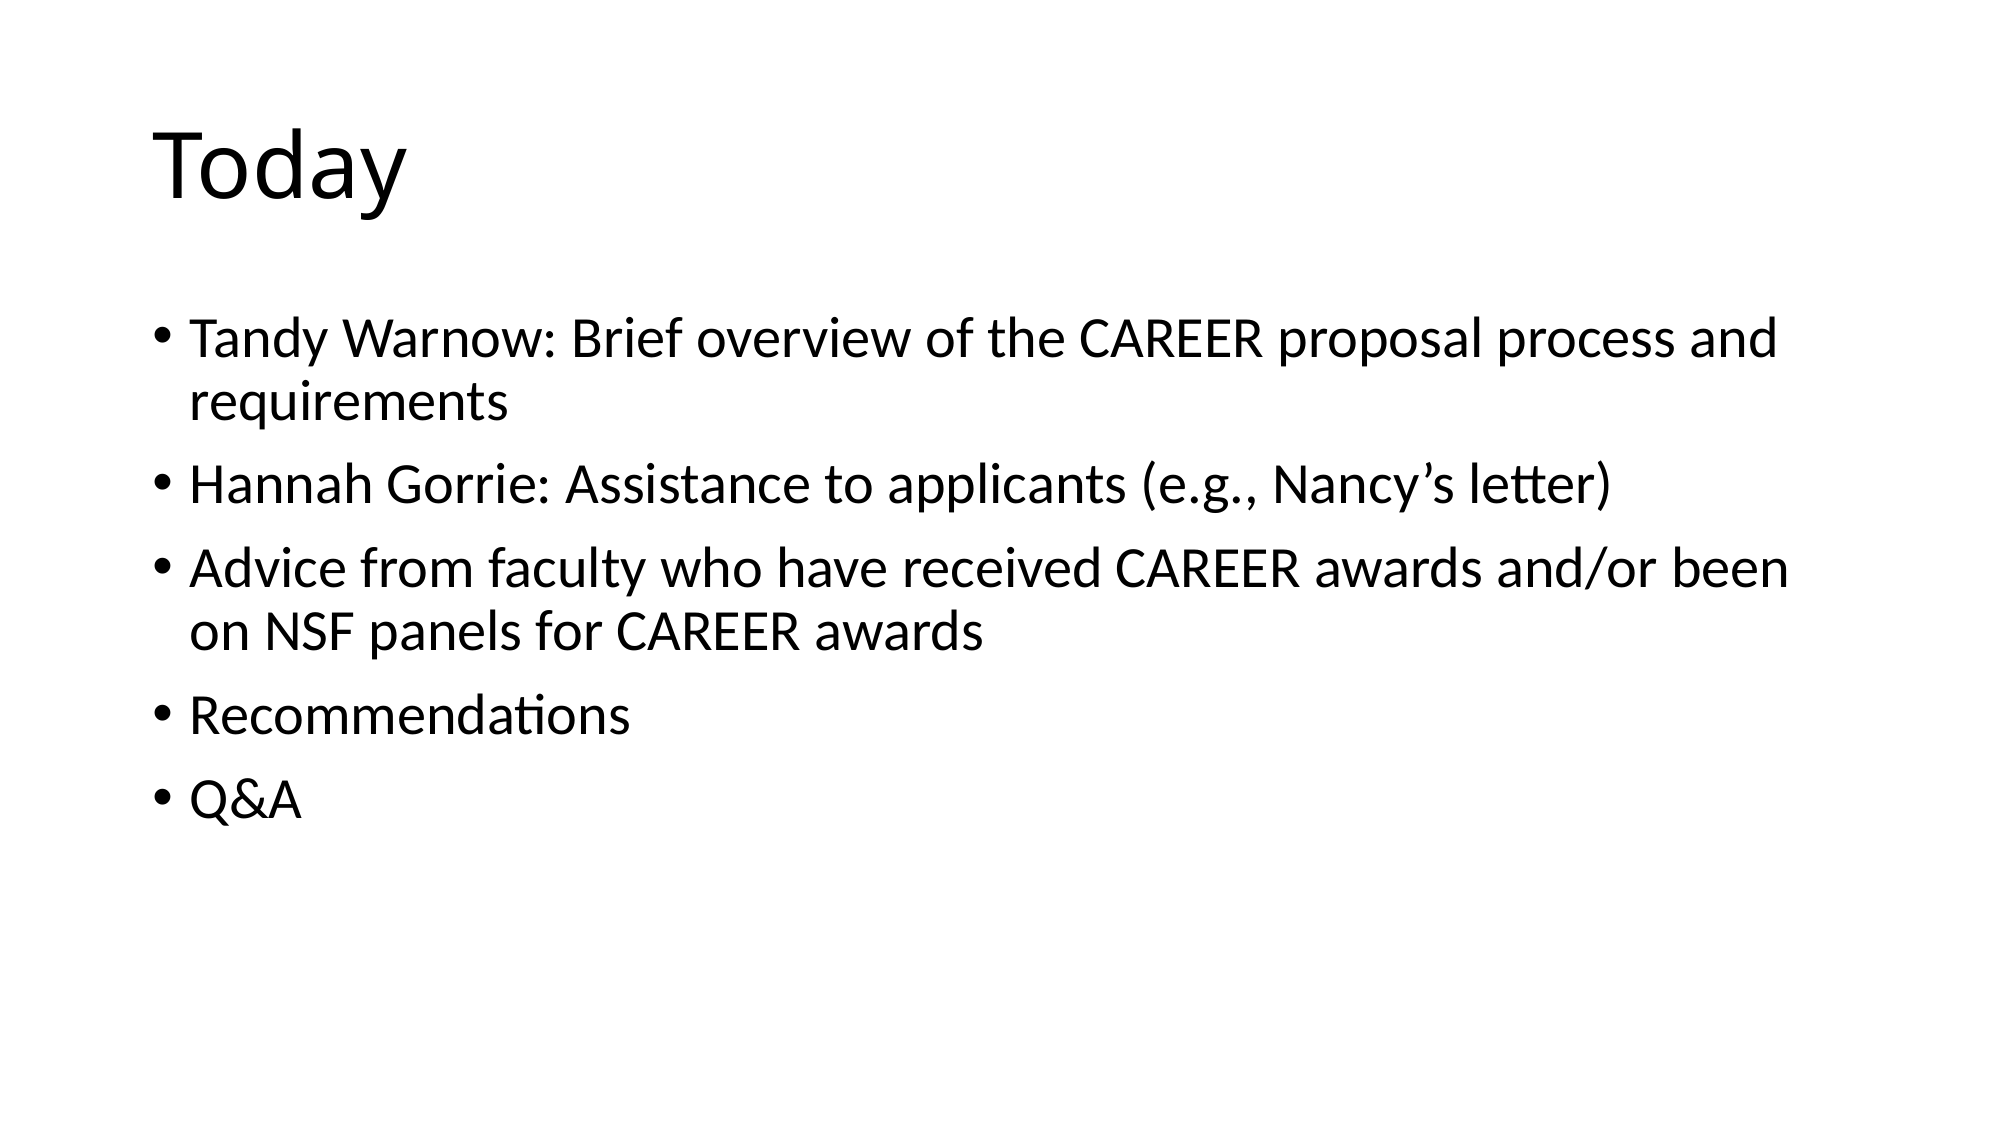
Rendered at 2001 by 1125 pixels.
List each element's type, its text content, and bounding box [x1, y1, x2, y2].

list Tandy Warnow: Brief overview of the CAREER proposal process and requirements Hannah Gorrie: Assistance to applicants (e.g., Nancy’s letter) Advice from faculty who have received CAREER awards and/or been on NSF panels for CAREER awards Recommendations Q&A [137, 299, 1863, 1014]
title Today [137, 59, 1863, 278]
